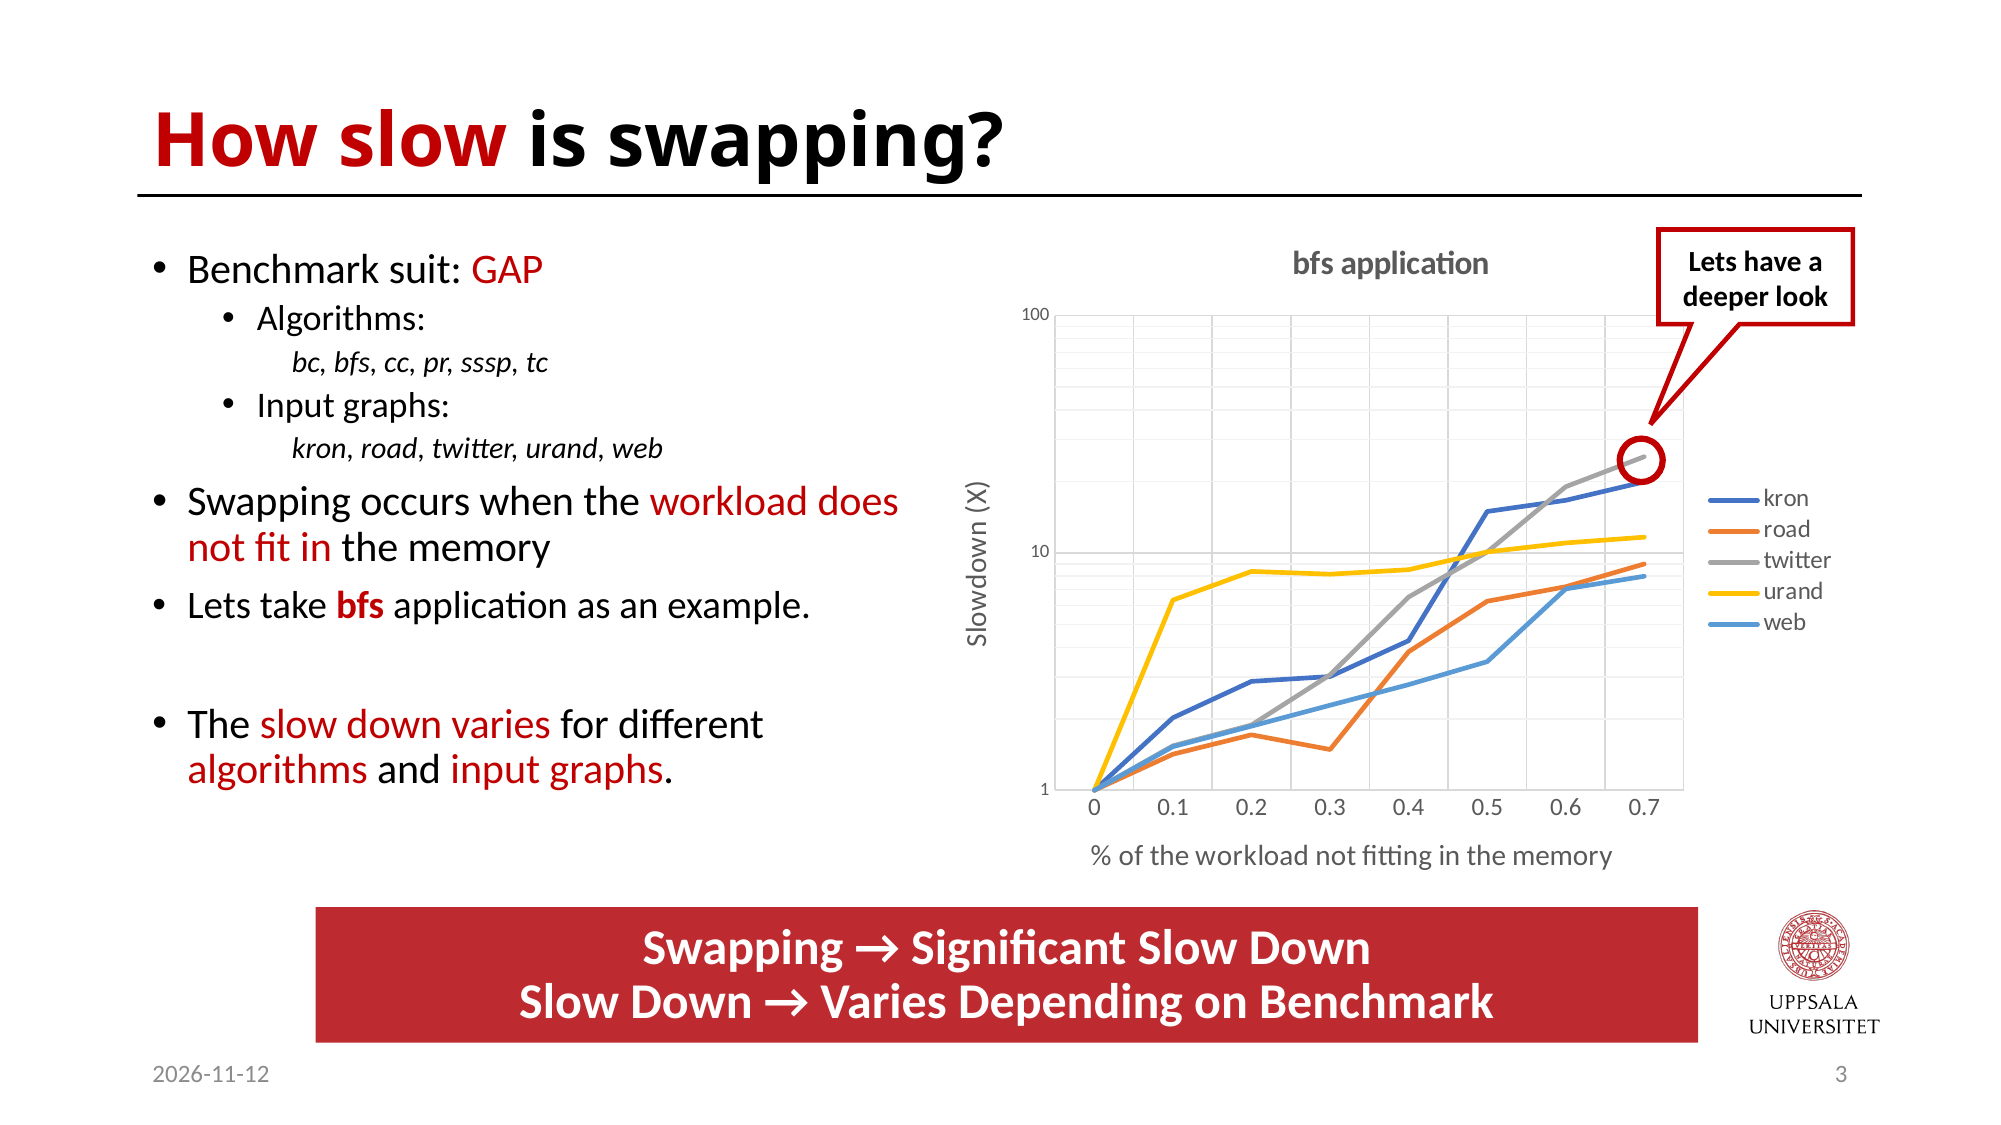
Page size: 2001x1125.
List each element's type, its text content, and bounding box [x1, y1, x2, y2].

chart [928, 217, 1853, 908]
title How slow is swapping? [137, 59, 1863, 224]
picture [1454, 630, 2001, 1125]
slide_number 3 [1769, 1042, 1863, 1103]
list Benchmark suit: GAP Algorithms: bc, bfs, cc, pr, sssp, tc Input graphs: kron, road, twitter, urand, web Swapping occurs when the workload does not fit in the memory Lets take bfs application as an example. The slow down varies for different algorithms and input graphs. [137, 239, 928, 804]
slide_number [137, 1042, 290, 1103]
list Swapping → Significant Slow Down Slow Down → Varies Depending on Benchmark [315, 907, 1699, 1043]
